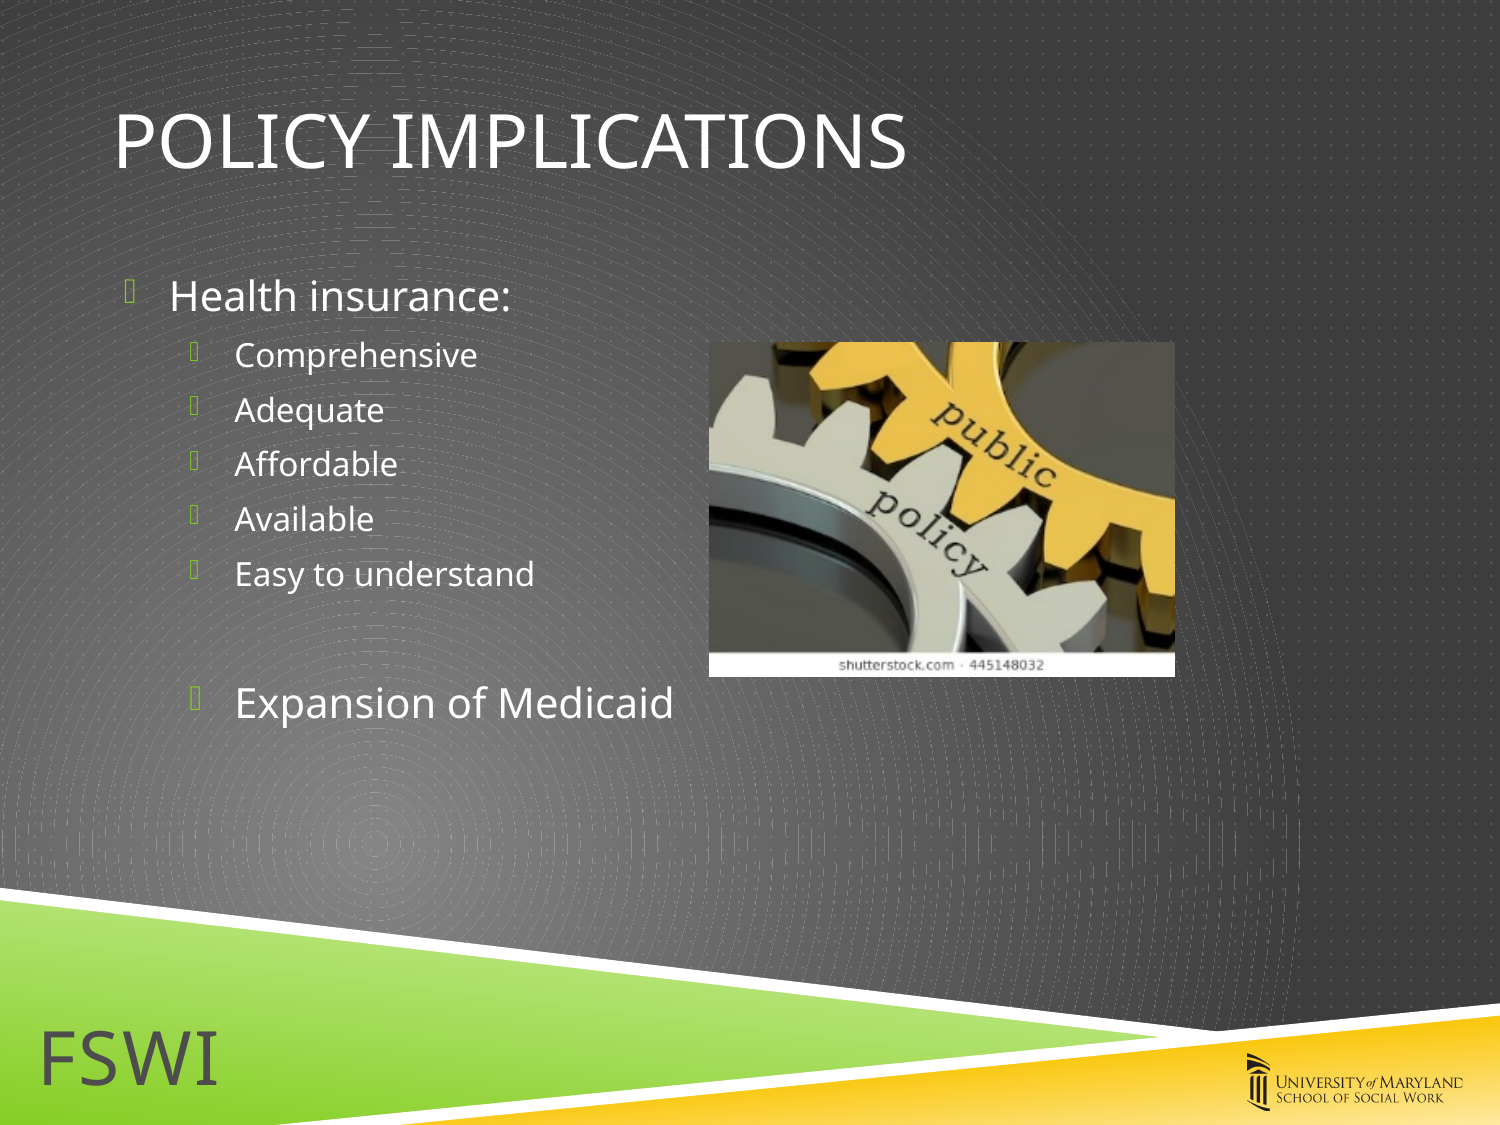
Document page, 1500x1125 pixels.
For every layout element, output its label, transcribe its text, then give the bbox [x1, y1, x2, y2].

picture [709, 342, 1176, 677]
footer FSWI [37, 1052, 513, 1113]
title Policy implications [112, 45, 1388, 233]
list Health insurance: Comprehensive Adequate Affordable Available Easy to understand Expansion of Medicaid [112, 262, 1388, 875]
